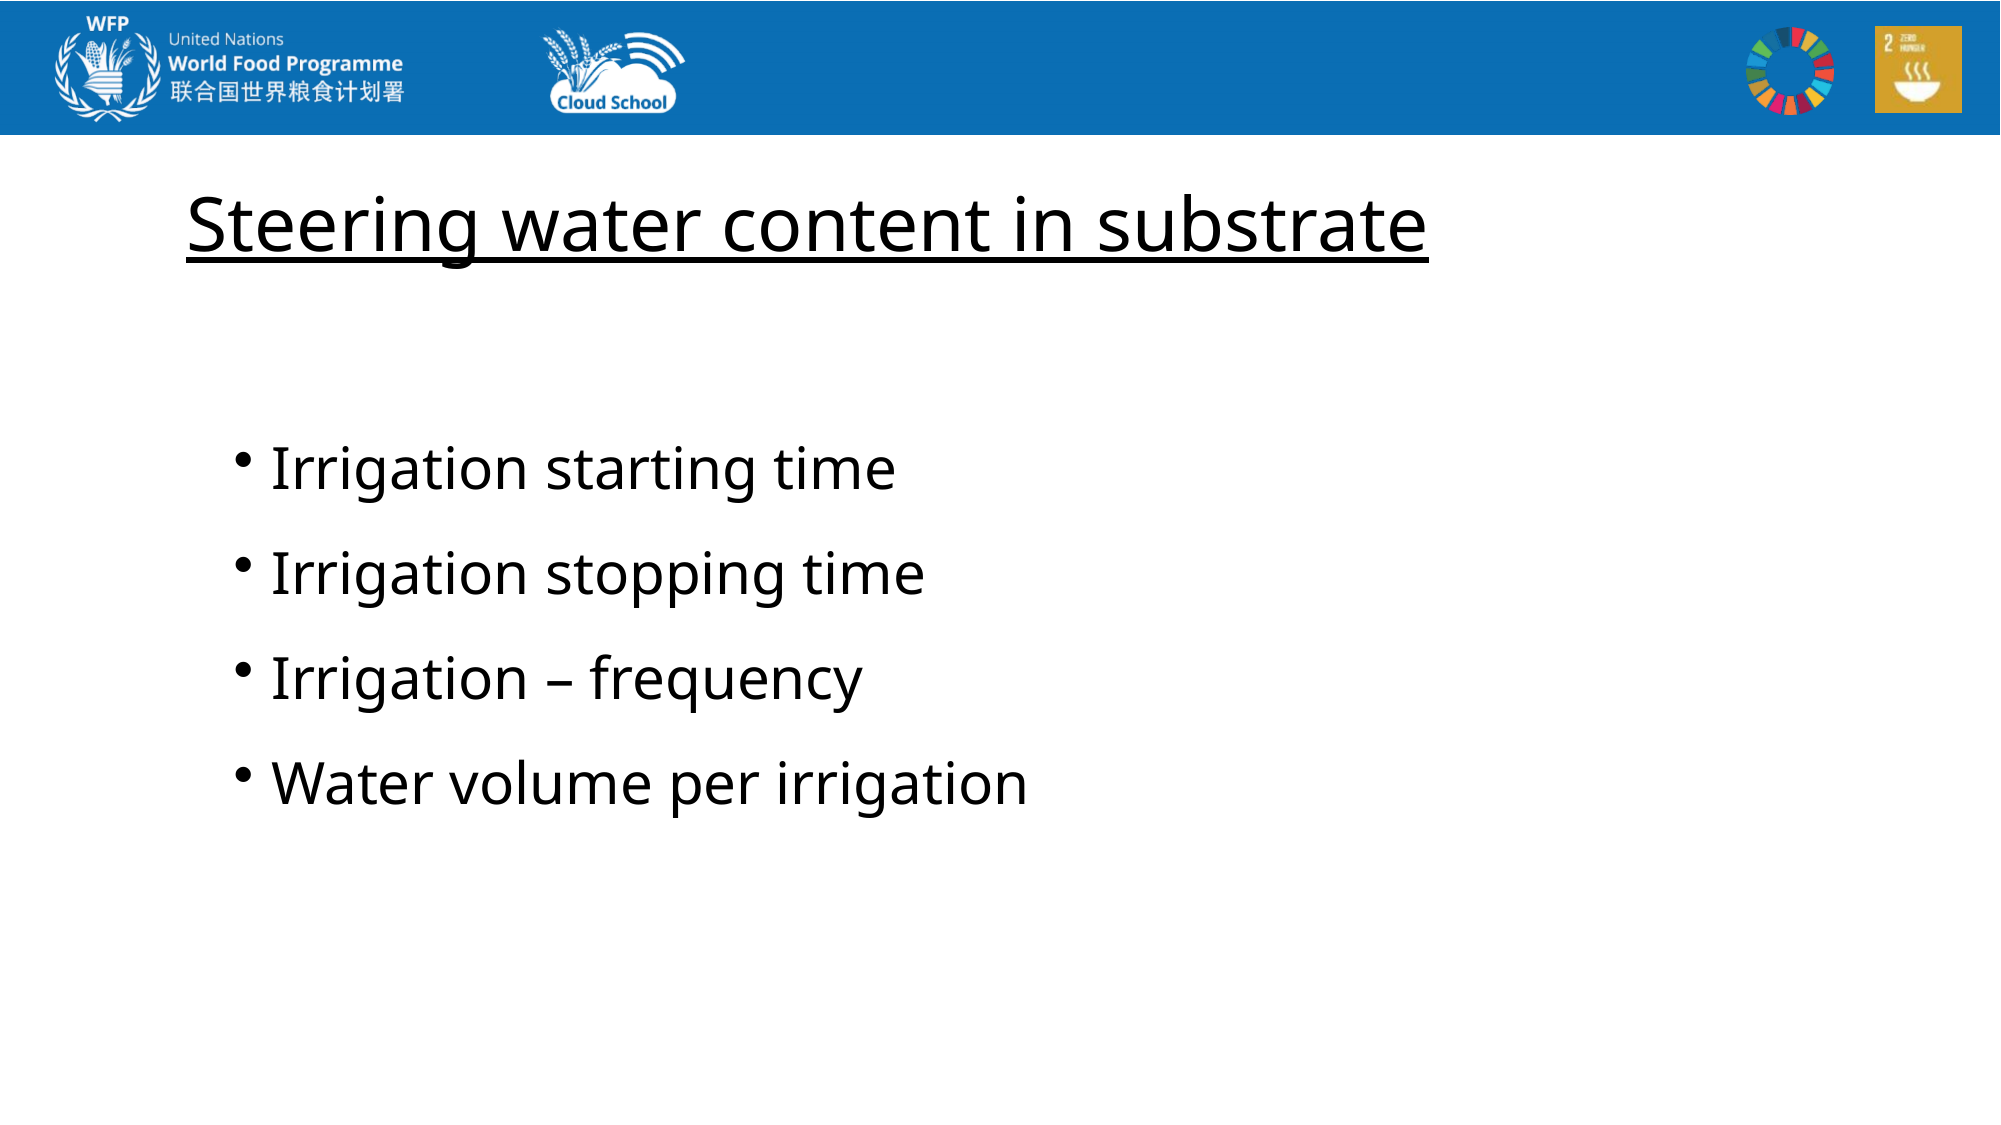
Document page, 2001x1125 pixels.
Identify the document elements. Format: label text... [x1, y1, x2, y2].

list Irrigation starting time Irrigation stopping time Irrigation – frequency Water volume per irrigation [218, 389, 1619, 977]
title Steering water content in substrate [171, 179, 1897, 375]
picture [0, 0, 2000, 149]
